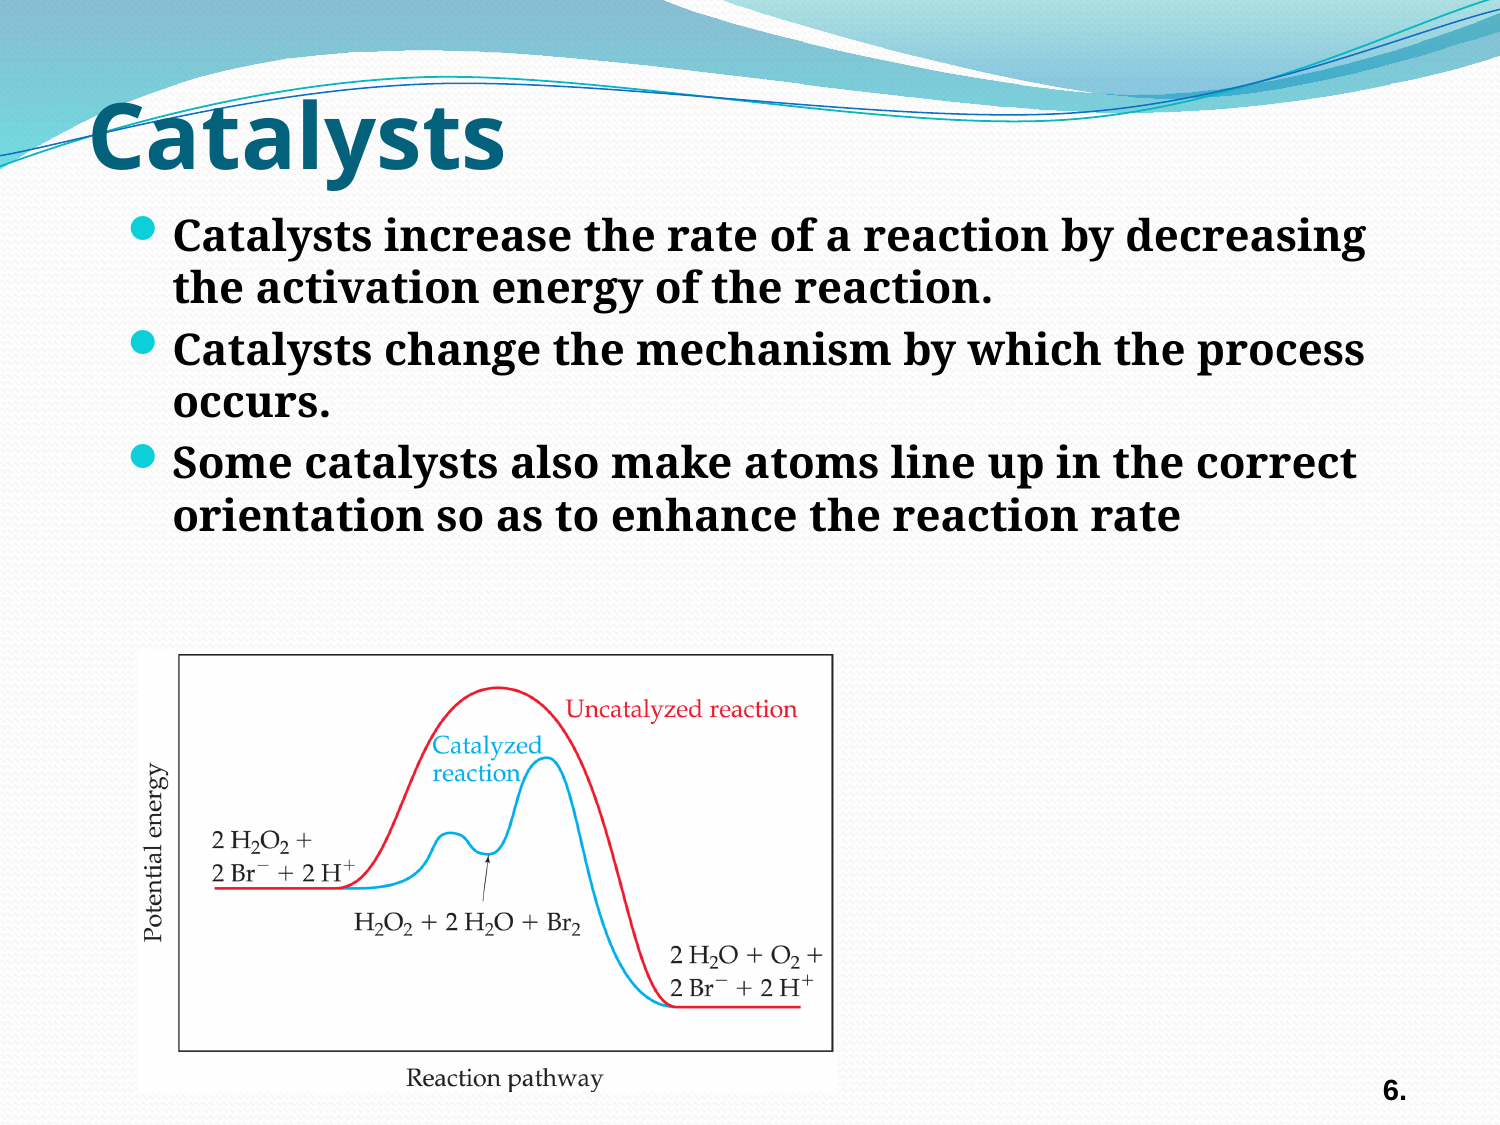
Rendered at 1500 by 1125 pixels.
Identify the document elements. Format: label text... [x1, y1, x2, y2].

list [137, 649, 838, 1092]
title Catalysts [87, 49, 1425, 188]
list Catalysts increase the rate of a reaction by decreasing the activation energy of the reaction. Catalysts change the mechanism by which the process occurs. Some catalysts also make atoms line up in the correct orientation so as to enhance the reaction rate [112, 200, 1413, 675]
text_box 6. [1368, 1064, 1500, 1114]
